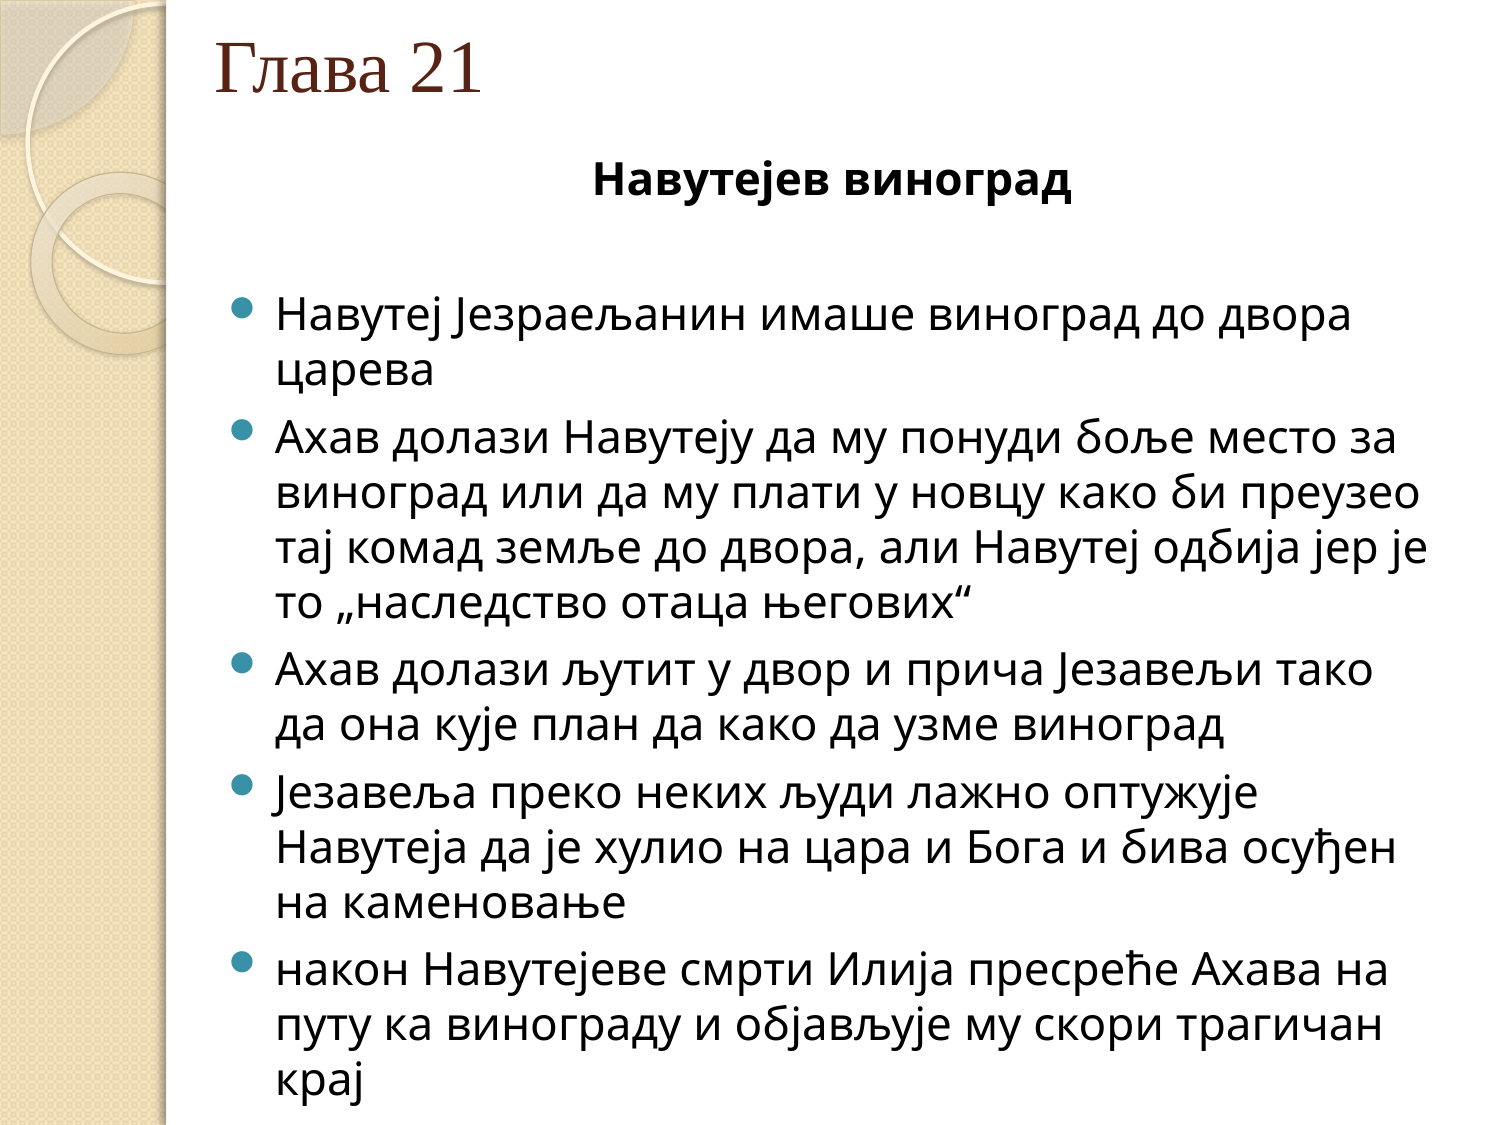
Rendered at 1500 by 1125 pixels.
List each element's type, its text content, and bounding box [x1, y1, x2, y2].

title Глава 21 [162, 0, 1393, 125]
list Навутејев виноград Навутеј Језраељанин имаше виноград до двора царева Ахав долази Навутеју да му понуди боље место за виноград или да му плати у новцу како би преузео тај комад земље до двора, али Навутеј одбија јер је то „наследство отаца његових“ Ахав долази љутит у двор и прича Језавељи тако да она кује план да како да узме виноград Језавеља преко неких људи лажно оптужује Навутеја да је хулио на цара и Бога и бива осуђен на каменовање након Навутејеве смрти Илија пресреће Ахава на путу ка винограду и објављује му скори трагичан крај будући да се Ахав понизио, Господ одлучује да пропаст његовог дома буде после њега [200, 75, 1450, 1125]
